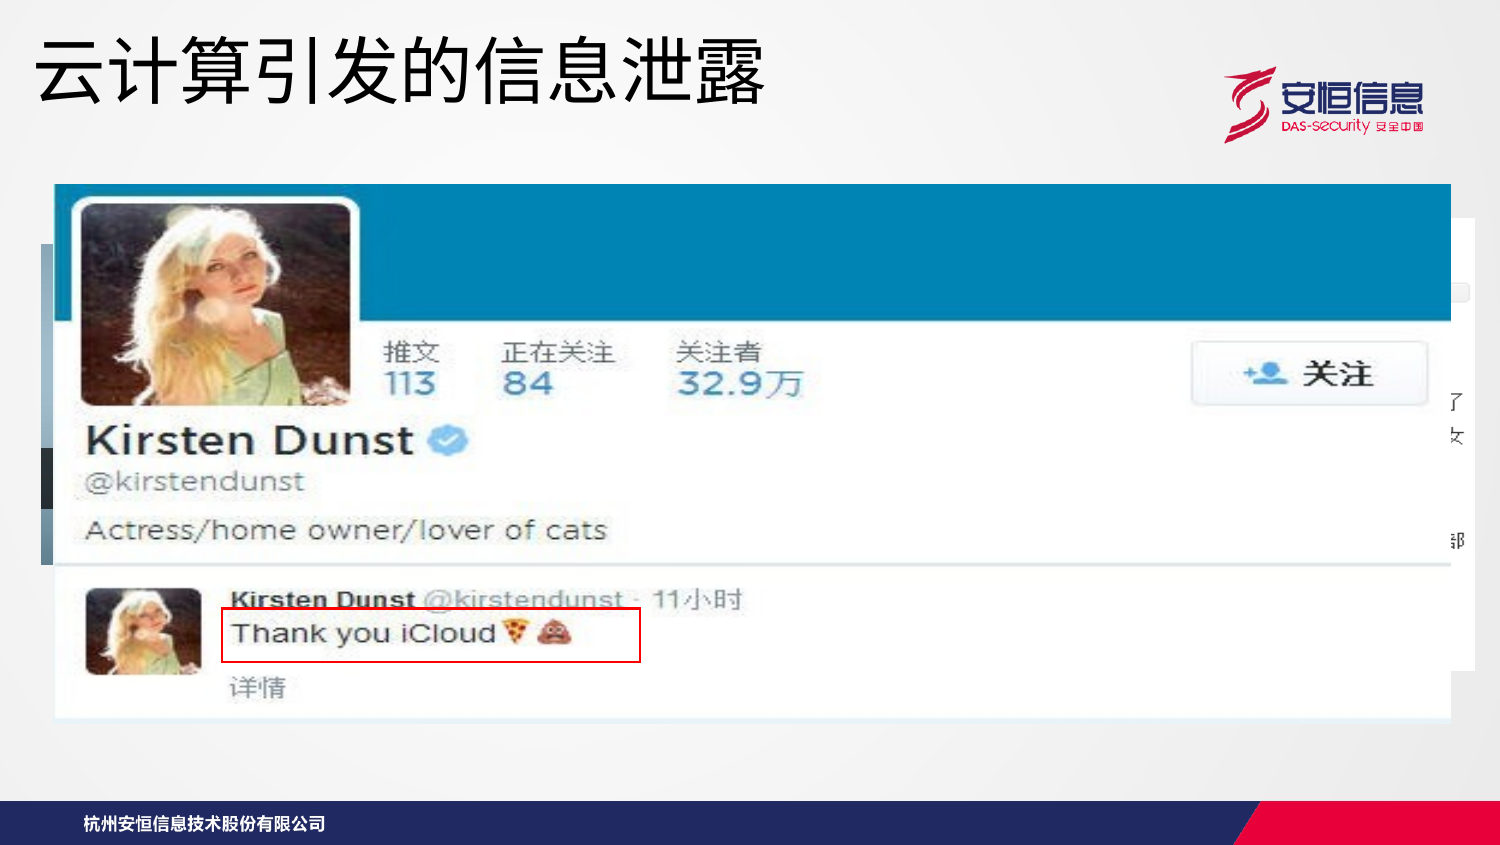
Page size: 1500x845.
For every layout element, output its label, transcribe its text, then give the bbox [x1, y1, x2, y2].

picture [0, 0, 1500, 845]
title 云计算引发的信息泄露 [17, 17, 1500, 121]
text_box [52, 184, 1451, 724]
